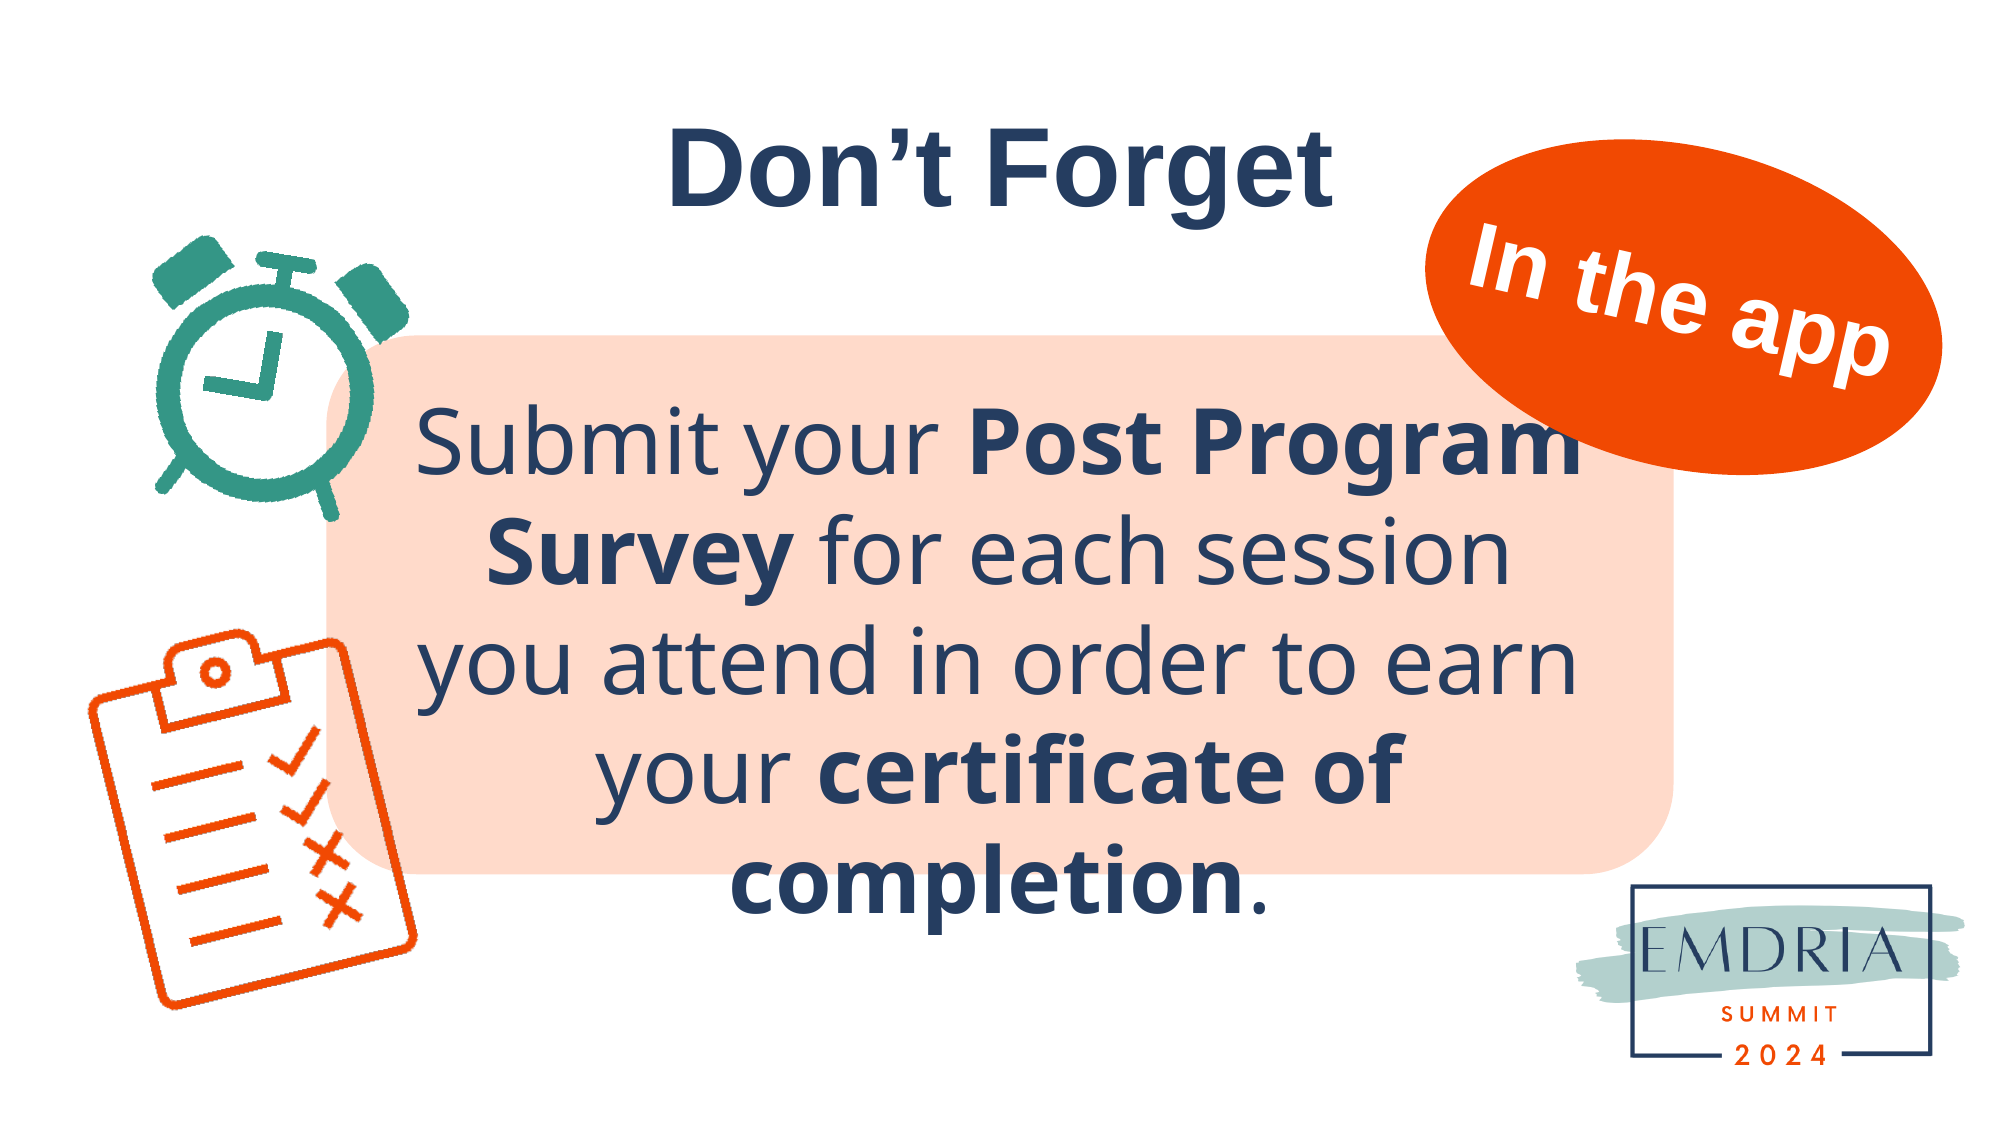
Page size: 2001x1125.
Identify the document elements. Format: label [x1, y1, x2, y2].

picture [0, 162, 507, 1067]
picture [1564, 853, 1981, 1103]
